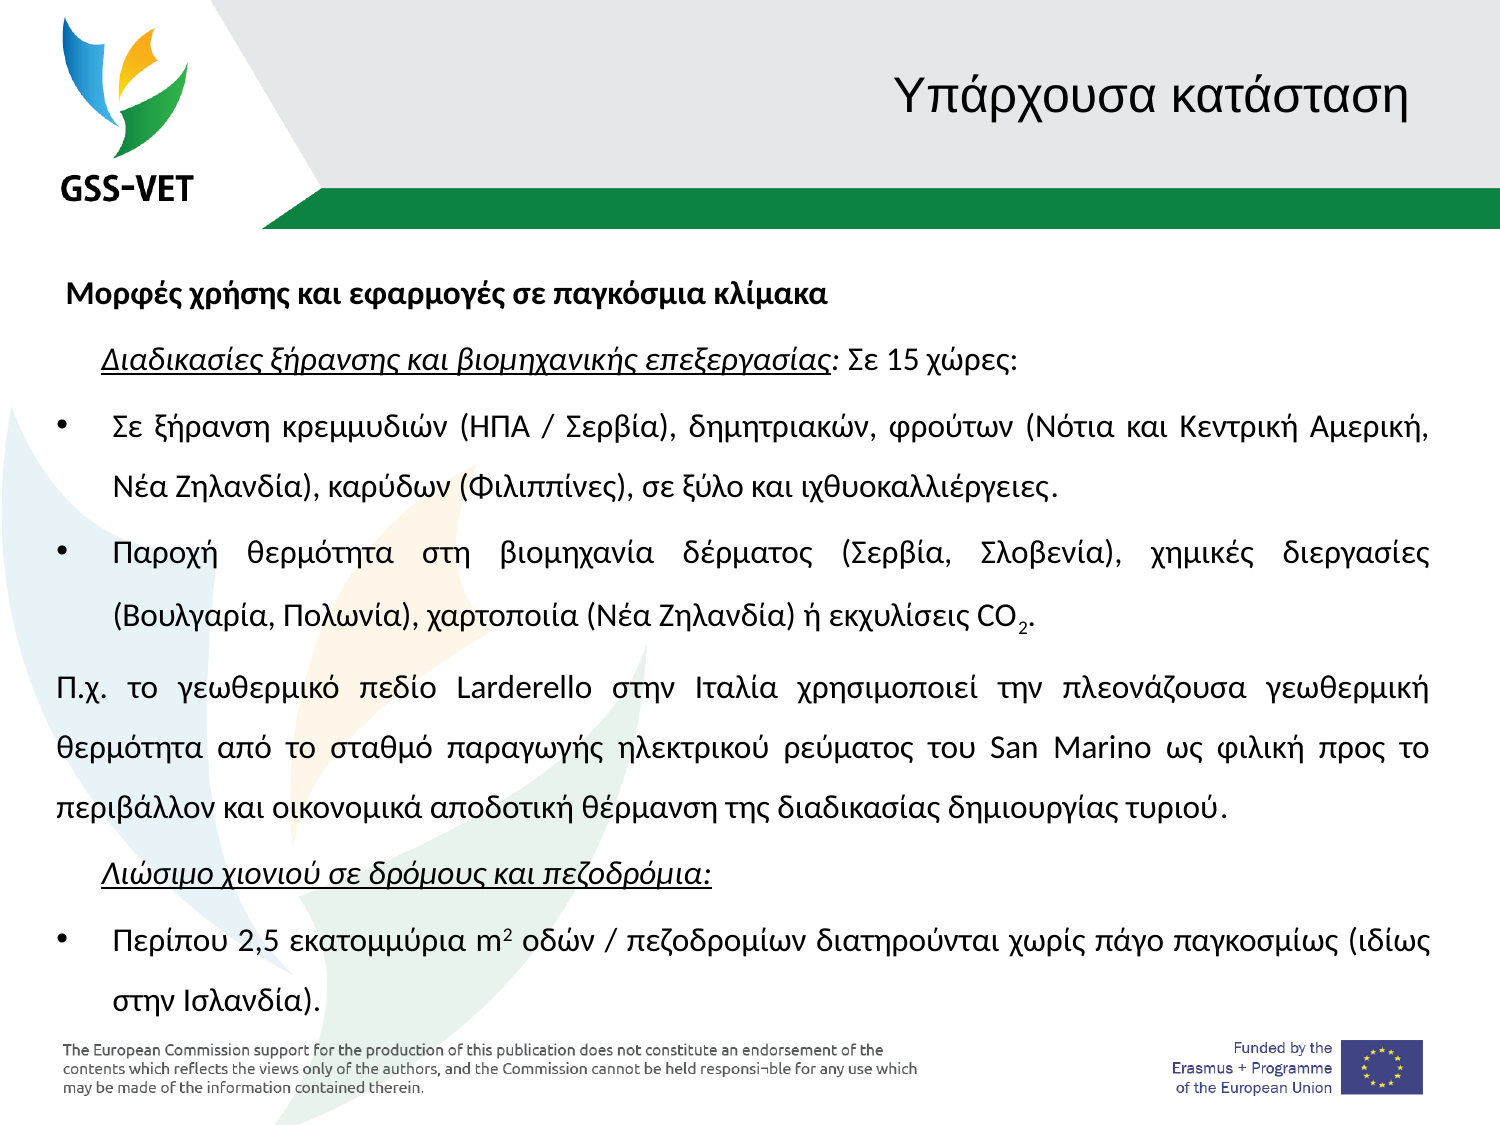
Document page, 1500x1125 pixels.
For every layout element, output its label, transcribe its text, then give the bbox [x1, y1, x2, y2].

title Υπάρχουσα κατάσταση [324, 0, 1425, 185]
picture [0, 0, 1500, 1125]
list Μορφές χρήσης και εφαρμογές σε παγκόσμια κλίμακα Διαδικασίες ξήρανσης και βιομηχανικής επεξεργασίας: Σε 15 χώρες: Σε ξήρανση κρεμμυδιών (ΗΠΑ / Σερβία), δημητριακών, φρούτων (Νότια και Κεντρική Αμερική, Νέα Ζηλανδία), καρύδων (Φιλιππίνες), σε ξύλο και ιχθυοκαλλιέργειες. Παροχή θερμότητα στη βιομηχανία δέρματος (Σερβία, Σλοβενία), χημικές διεργασίες (Βουλγαρία, Πολωνία), χαρτοποιία (Νέα Ζηλανδία) ή εκχυλίσεις CO2. Π.χ. το γεωθερμικό πεδίο Larderello στην Ιταλία χρησιμοποιεί την πλεονάζουσα γεωθερμική θερμότητα από το σταθμό παραγωγής ηλεκτρικού ρεύματος του San Marino ως φιλική προς το περιβάλλον και οικονομικά αποδοτική θέρμανση της διαδικασίας δημιουργίας τυριού. Λιώσιμο χιονιού σε δρόμους και πεζοδρόμια: Περίπου 2,5 εκατομμύρια m2 οδών / πεζοδρομίων διατηρούνται χωρίς πάγο παγκοσμίως (ιδίως στην Ισλανδία). [41, 243, 1447, 1024]
